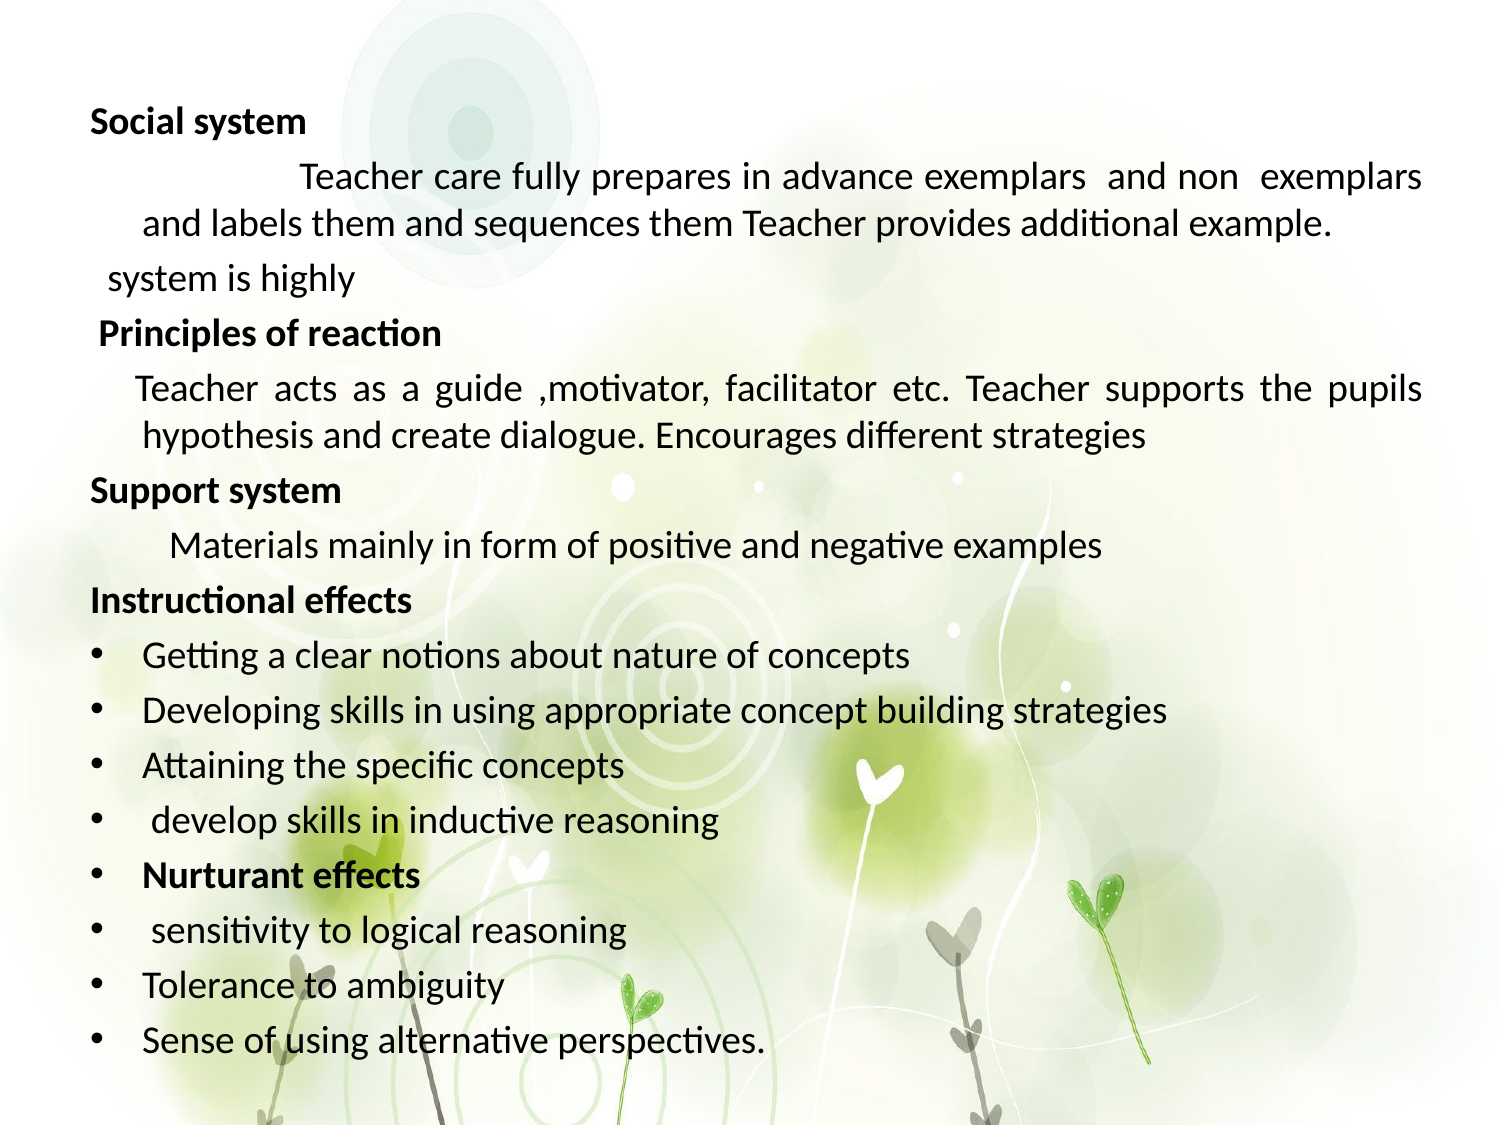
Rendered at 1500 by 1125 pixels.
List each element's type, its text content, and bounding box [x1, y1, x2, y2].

list Social system Teacher care fully prepares in advance exemplars and non exemplars and labels them and sequences them Teacher provides additional example. system is highly Principles of reaction Teacher acts as a guide ,motivator, facilitator etc. Teacher supports the pupils hypothesis and create dialogue. Encourages different strategies Support system Materials mainly in form of positive and negative examples Instructional effects Getting a clear notions about nature of concepts Developing skills in using appropriate concept building strategies Attaining the specific concepts develop skills in inductive reasoning Nurturant effects sensitivity to logical reasoning Tolerance to ambiguity Sense of using alternative perspectives. [75, 87, 1438, 1088]
picture [0, 0, 1500, 1125]
